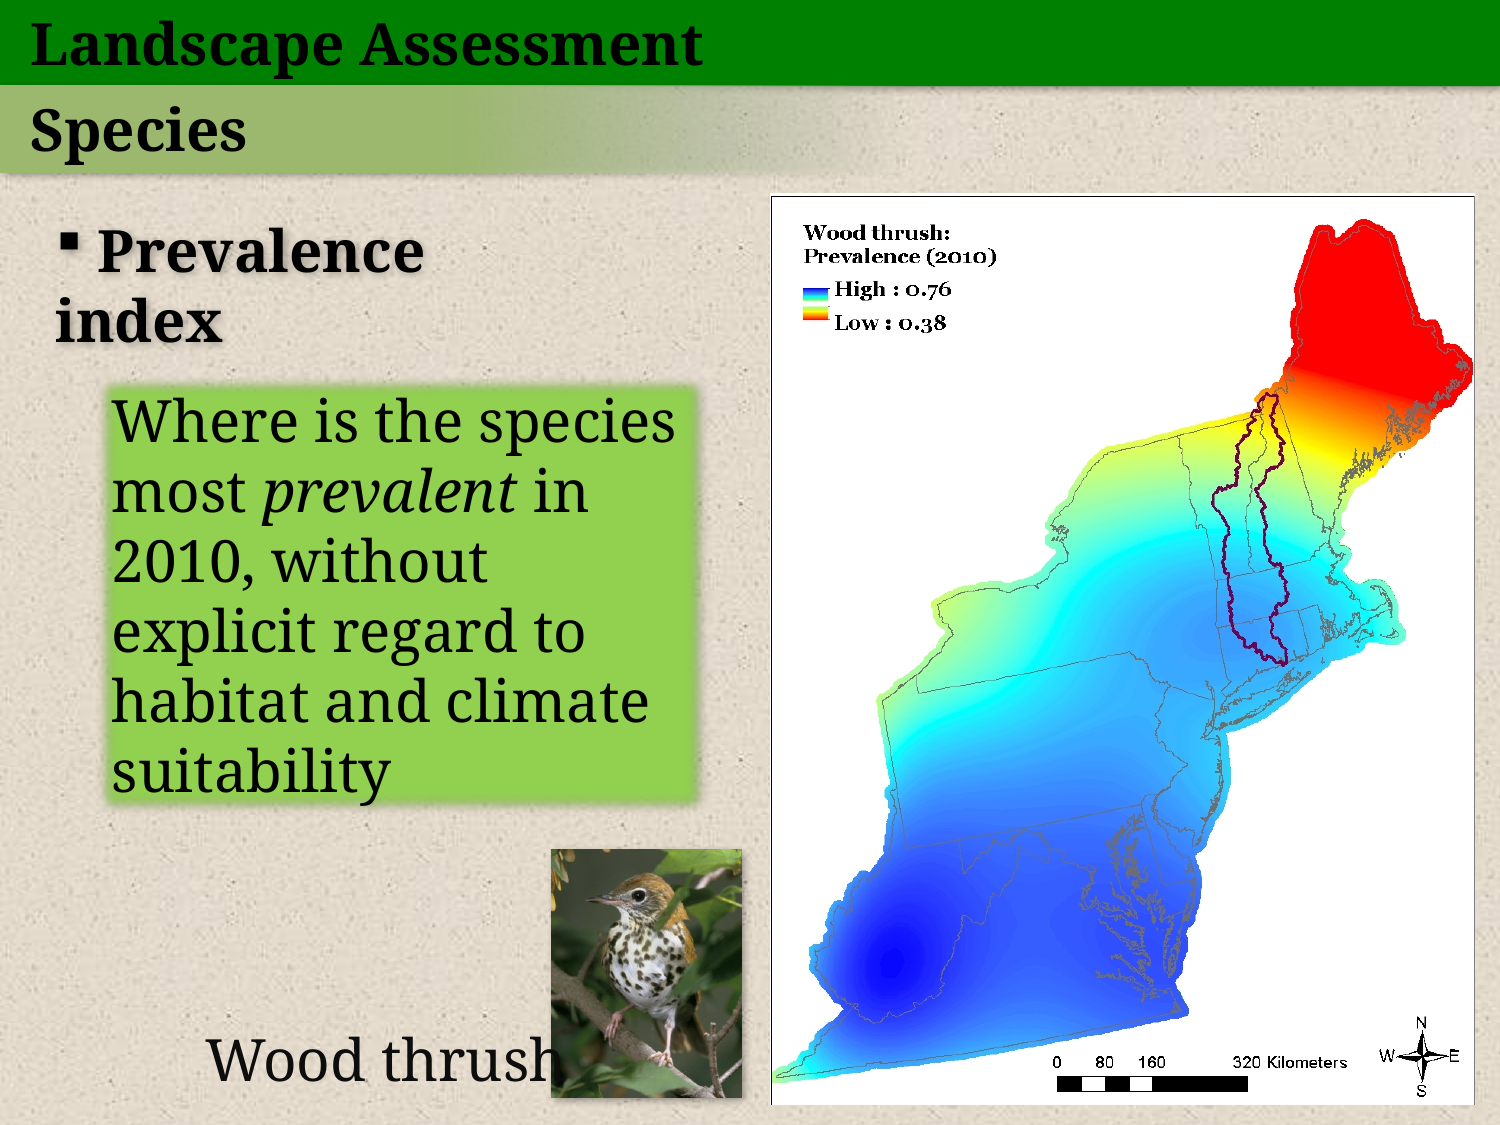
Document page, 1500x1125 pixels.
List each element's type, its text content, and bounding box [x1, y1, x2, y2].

text_box Prevalence index [40, 206, 655, 362]
text_box Landscape Assessment [0, 0, 1500, 87]
picture [0, 87, 1500, 1125]
text_box Species [0, 85, 906, 173]
text_box Wood thrush [190, 1016, 548, 1101]
text_box Where is the species most prevalent in 2010, without explicit regard to habitat and climate suitability [115, 395, 690, 795]
